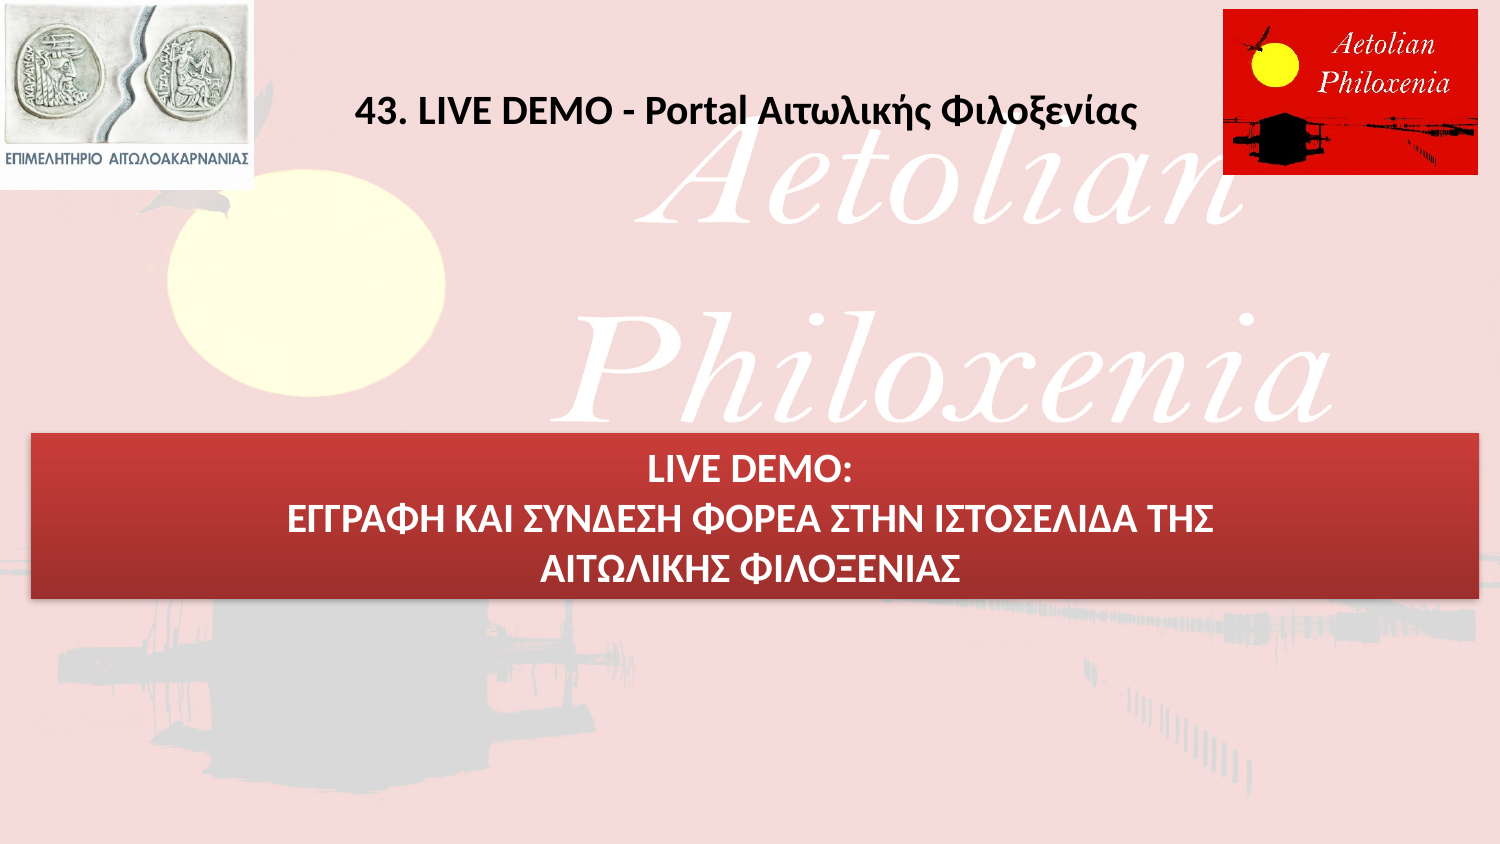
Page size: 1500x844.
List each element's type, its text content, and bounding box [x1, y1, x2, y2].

text_box LIVE DEMO: ΕΓΓΡΑΦΗ ΚΑΙ ΣΥΝΔΕΣΗ ΦΟΡΕΑ ΣΤΗΝ ΙΣΤΟΣΕΛΙΔΑ ΤΗΣ ΑΙΤΩΛΙΚΗΣ ΦΙΛΟΞΕΝΙΑΣ [31, 433, 1480, 599]
picture [1223, 9, 1478, 176]
text_box 43. LIVE DEMO - Portal Αιτωλικής Φιλοξενίας [277, 75, 1215, 140]
picture [0, 0, 255, 190]
